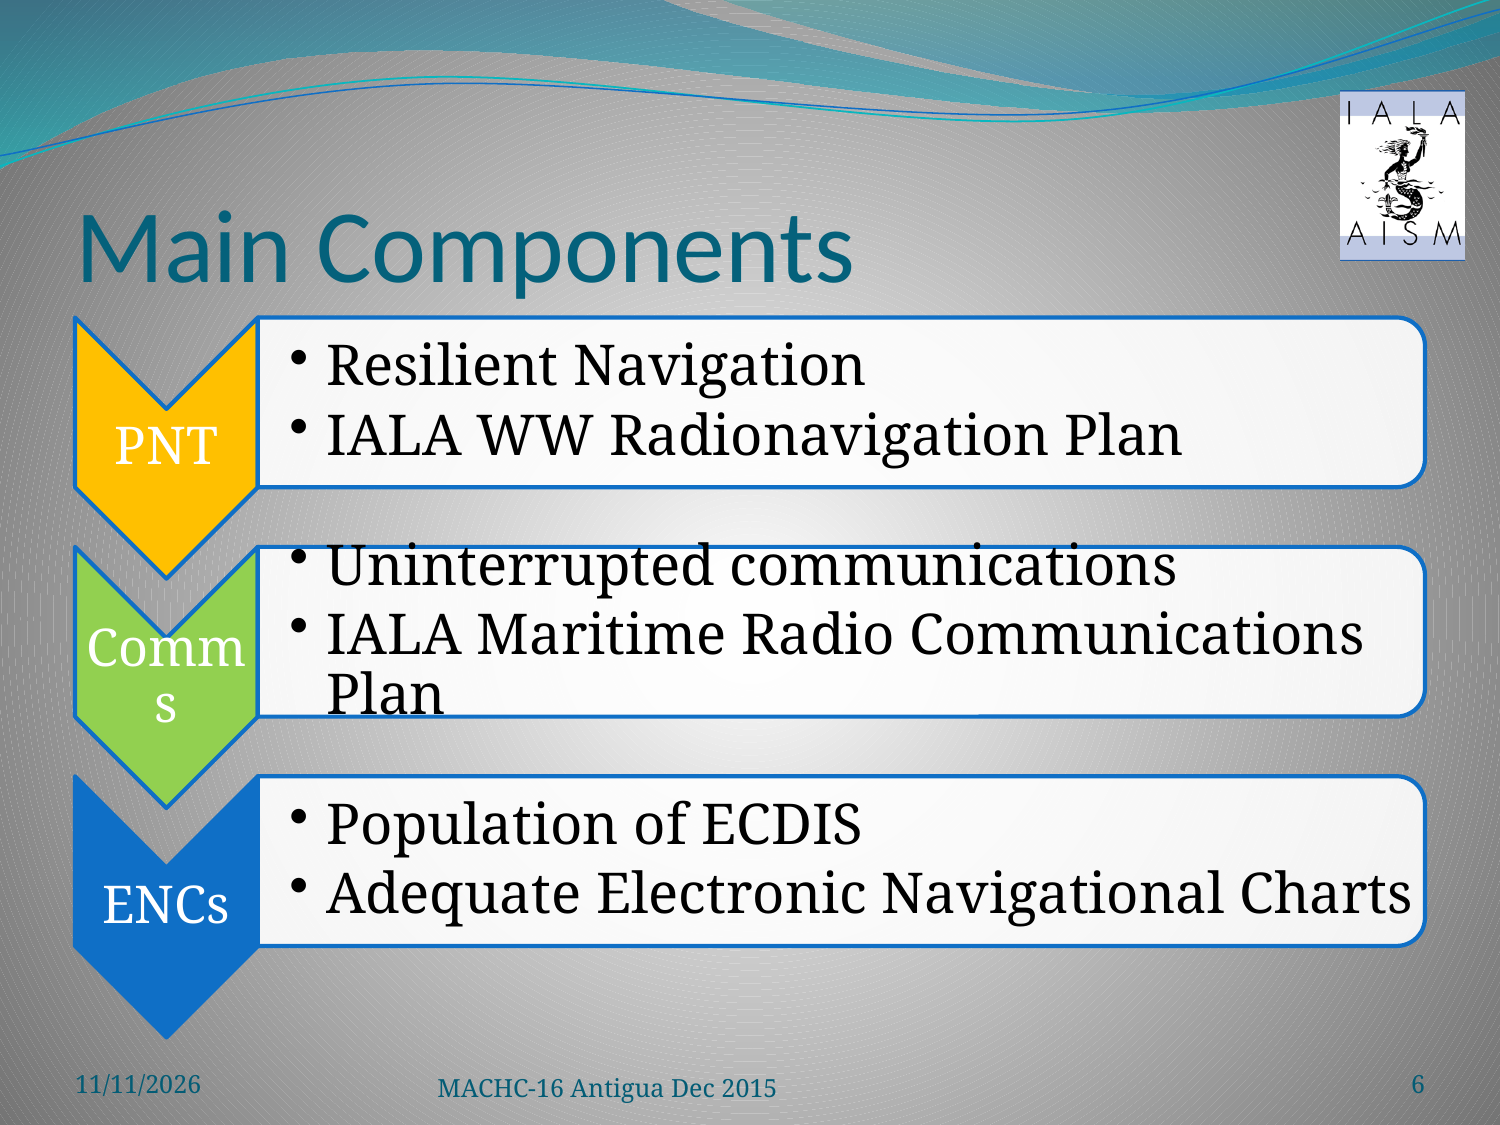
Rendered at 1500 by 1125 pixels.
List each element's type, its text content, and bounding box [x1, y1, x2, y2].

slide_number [75, 1050, 425, 1103]
footer MACHC-16 Antigua Dec 2015 [75, 1046, 425, 1051]
footer MACHC-16 Antigua Dec 2015 [437, 1051, 988, 1103]
title Main Components [75, 115, 1425, 303]
picture [1340, 90, 1465, 261]
slide_number 6 [1299, 1050, 1425, 1103]
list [1299, 1046, 1425, 1051]
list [74, 317, 1426, 1038]
